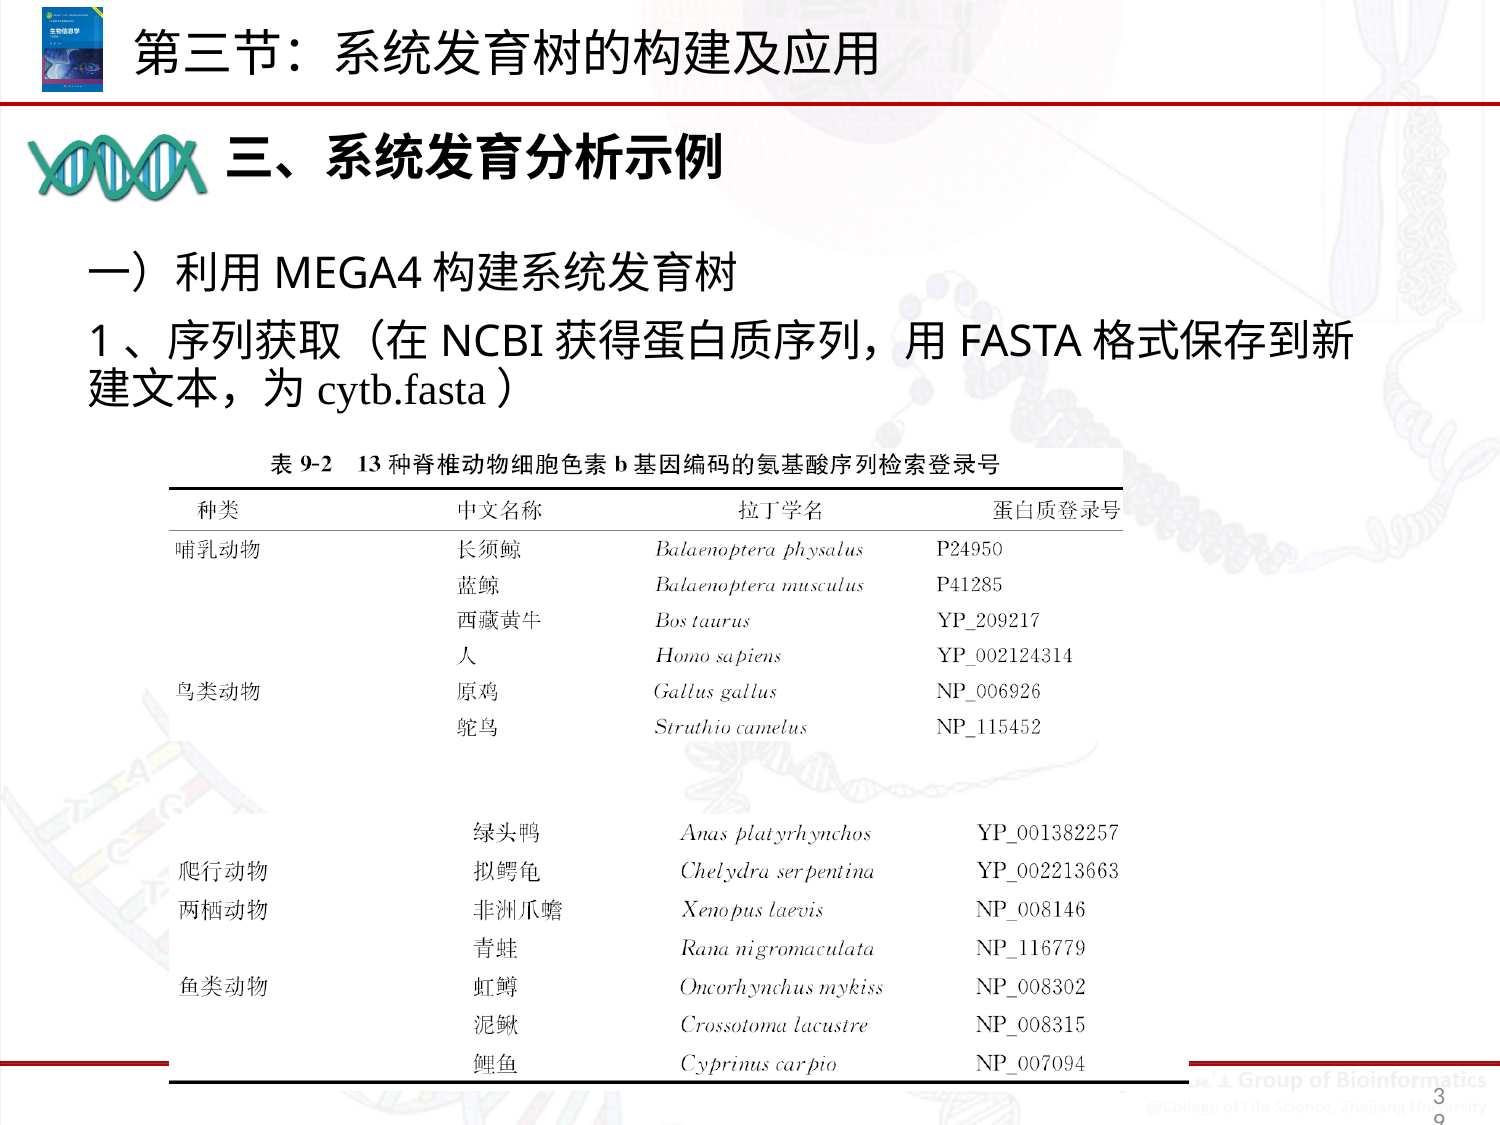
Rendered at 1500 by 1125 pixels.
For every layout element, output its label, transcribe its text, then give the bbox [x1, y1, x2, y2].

title 三、系统发育分析示例 [209, 117, 1173, 202]
picture [42, 7, 103, 92]
text_box [0, 102, 1500, 106]
picture [169, 448, 1123, 741]
text_box [0, 1061, 169, 1066]
picture [25, 128, 210, 208]
slide_number 39 [1417, 1066, 1472, 1125]
picture [169, 814, 1189, 1091]
text_box 第三节：系统发育树的构建及应用 [117, 13, 1246, 89]
text_box [1189, 1061, 1500, 1066]
list 一）利用MEGA4构建系统发育树 1、序列获取（在NCBI获得蛋白质序列，用FASTA格式保存到新建文本，为cytb.fasta） [72, 243, 1386, 944]
